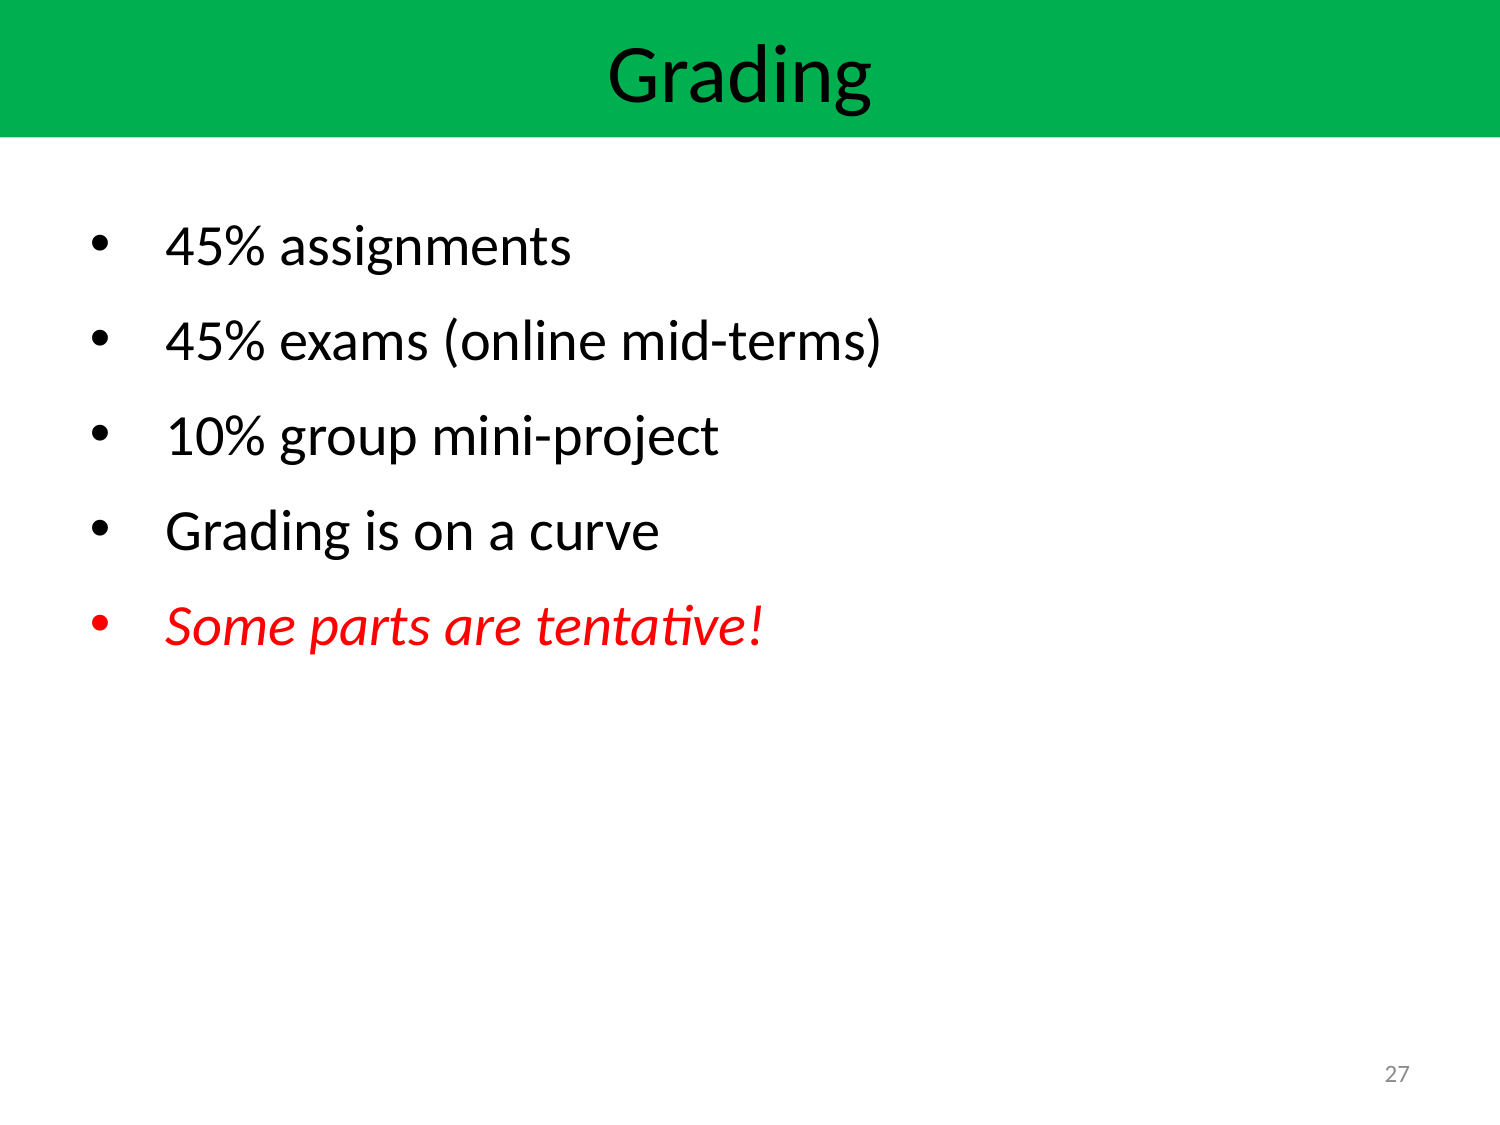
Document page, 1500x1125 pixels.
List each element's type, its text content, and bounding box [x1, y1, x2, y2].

text_box 45% assignments 45% exams (online mid-terms) 10% group mini-project Grading is on a curve Some parts are tentative! [74, 200, 1500, 665]
text_box Grading [0, 0, 1500, 138]
slide_number 27 [1074, 1042, 1425, 1103]
